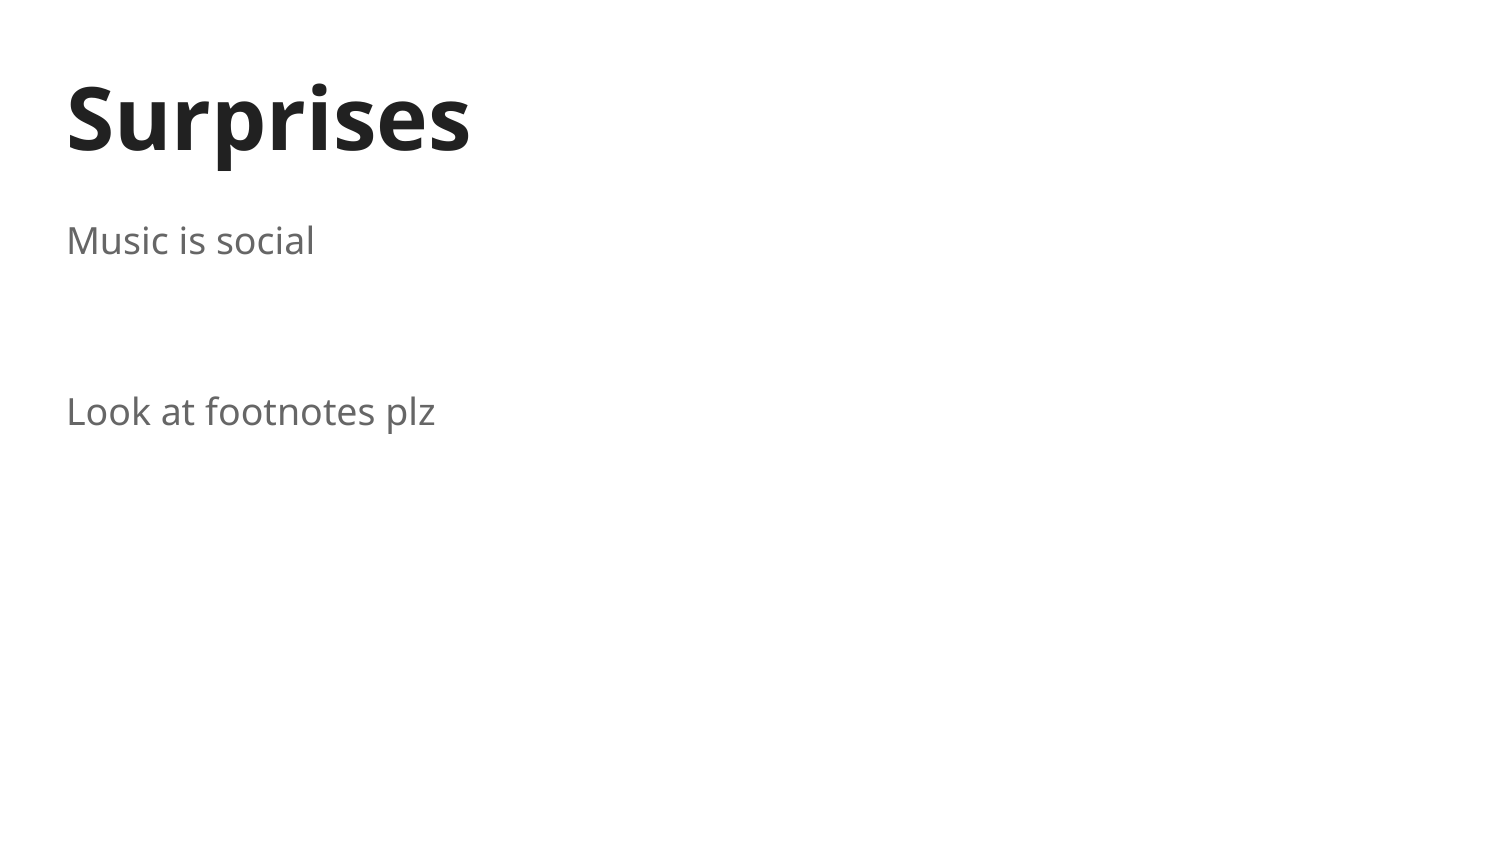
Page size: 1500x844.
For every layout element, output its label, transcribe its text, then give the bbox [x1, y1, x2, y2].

list Music is social Look at footnotes plz [51, 195, 1449, 744]
title Surprises [51, 48, 1449, 180]
